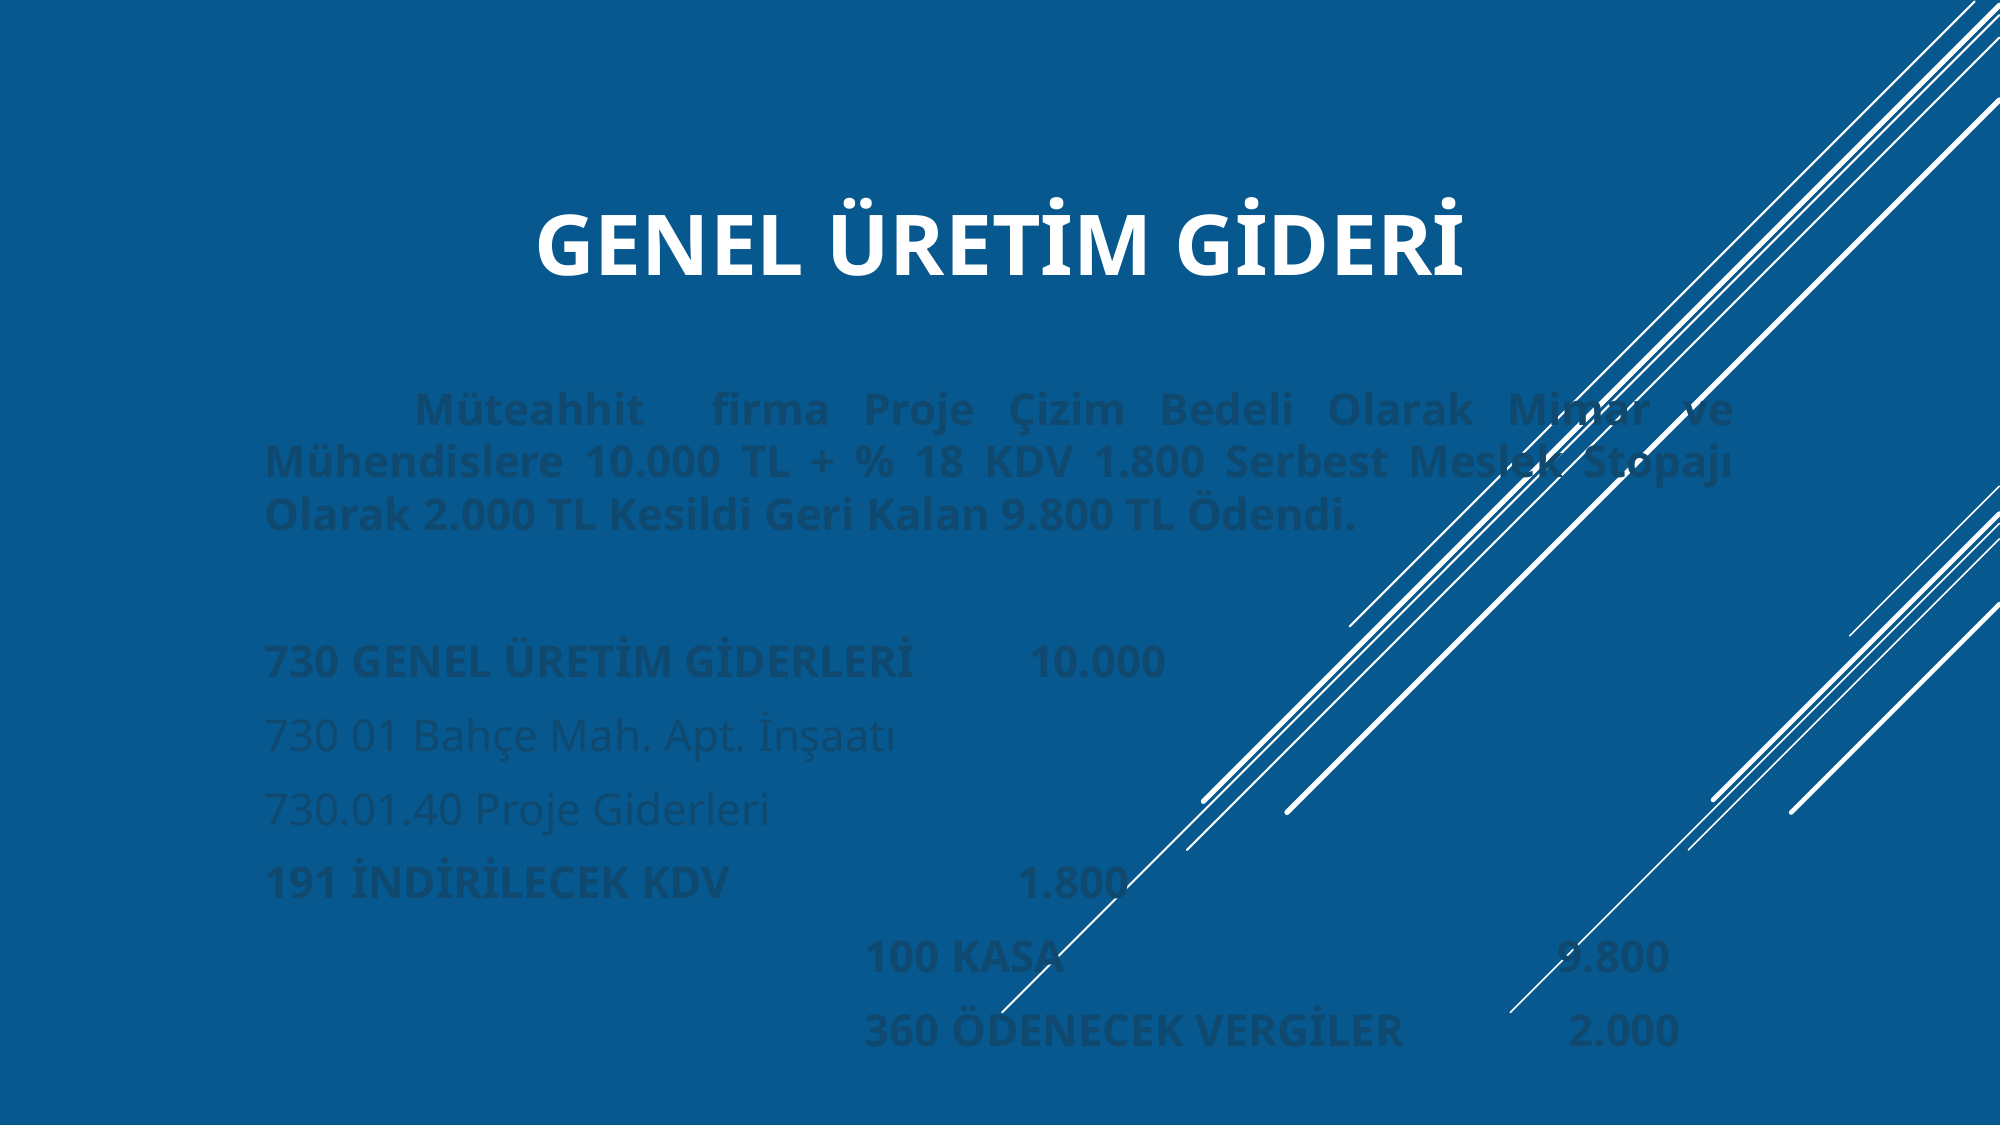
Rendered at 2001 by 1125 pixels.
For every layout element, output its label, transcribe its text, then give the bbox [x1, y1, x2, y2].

title GENEL ÜRETİM GİDERİ [249, 184, 1750, 299]
subtitle Müteahhit firma Proje Çizim Bedeli Olarak Mimar ve Mühendislere 10.000 TL + % 18 KDV 1.800 Serbest Meslek Stopajı Olarak 2.000 TL Kesildi Geri Kalan 9.800 TL Ödendi. 730 GENEL ÜRETİM GİDERLERİ 10.000 730 01 Bahçe Mah. Apt. İnşaatı 730.01.40 Proje Giderleri 191 İNDİRİLECEK KDV 1.800 100 KASA 9.800 360 ÖDENECEK VERGİLER 2.000 [249, 299, 1750, 1099]
